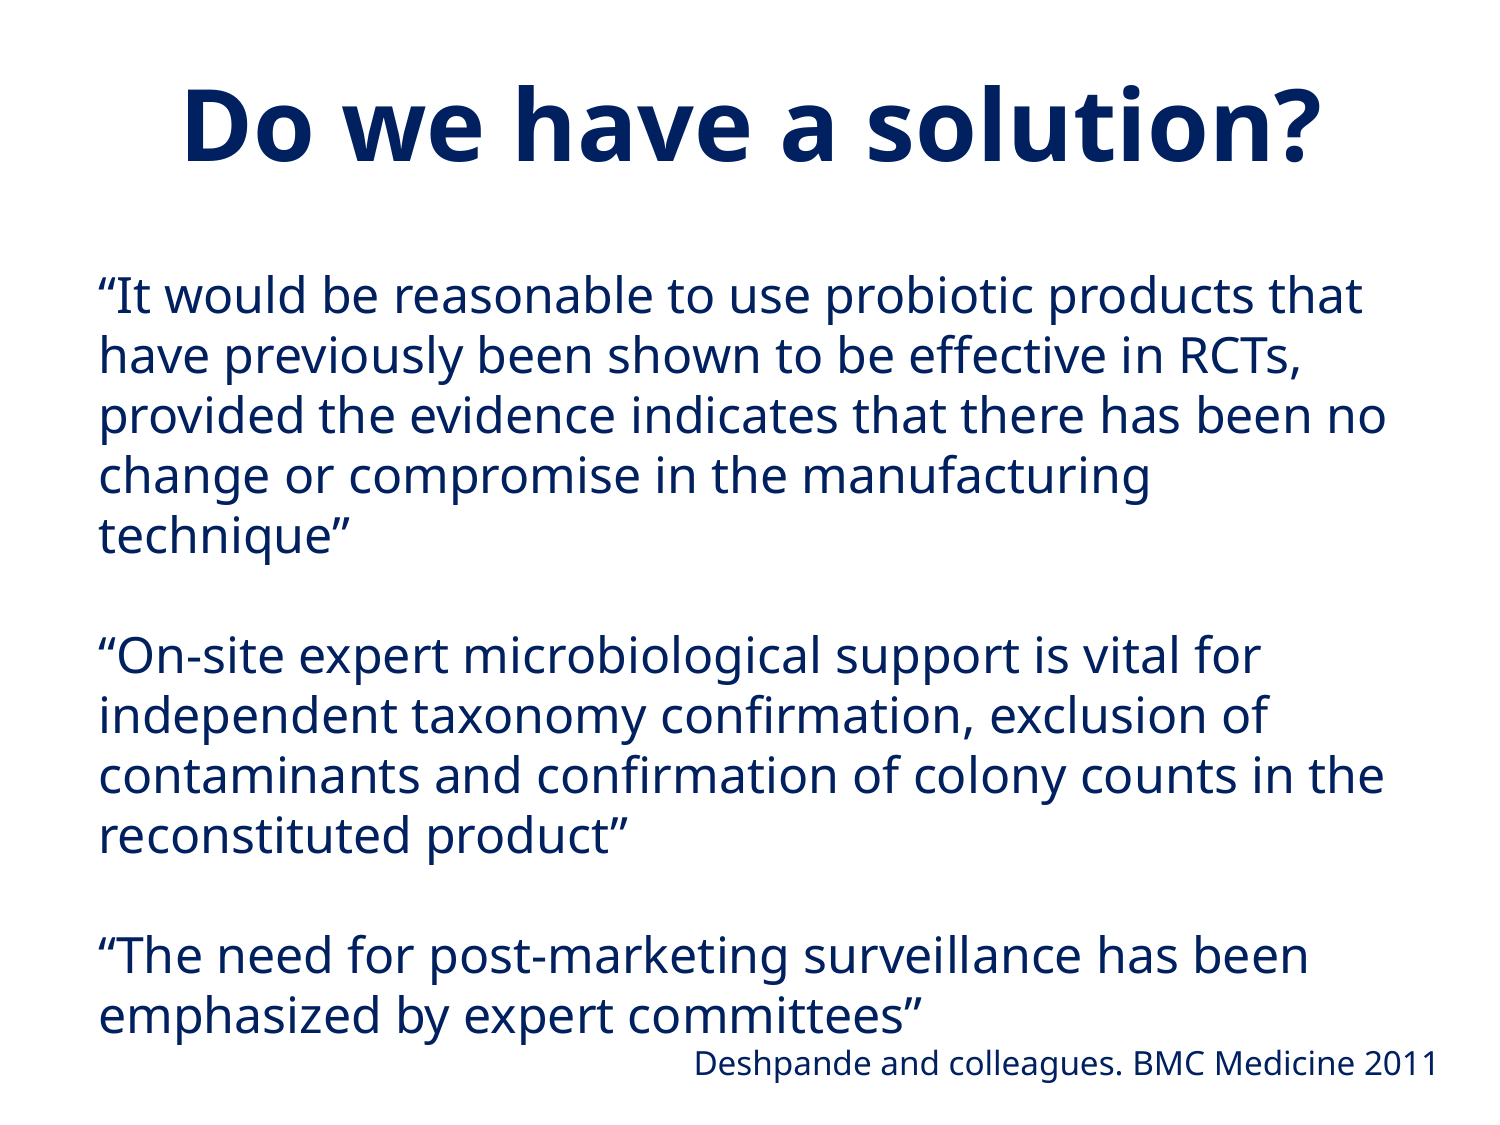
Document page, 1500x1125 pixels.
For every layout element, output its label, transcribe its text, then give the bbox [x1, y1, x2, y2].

text_box “It would be reasonable to use probiotic products that have previously been shown to be effective in RCTs, provided the evidence indicates that there has been no change or compromise in the manufacturing technique” “On-site expert microbiological support is vital for independent taxonomy confirmation, exclusion of contaminants and confirmation of colony counts in the reconstituted product” “The need for post-marketing surveillance has been emphasized by expert committees” [80, 254, 1421, 1053]
text_box Deshpande and colleagues. BMC Medicine 2011 [678, 1034, 1457, 1090]
text_box Do we have a solution? [161, 52, 1343, 190]
